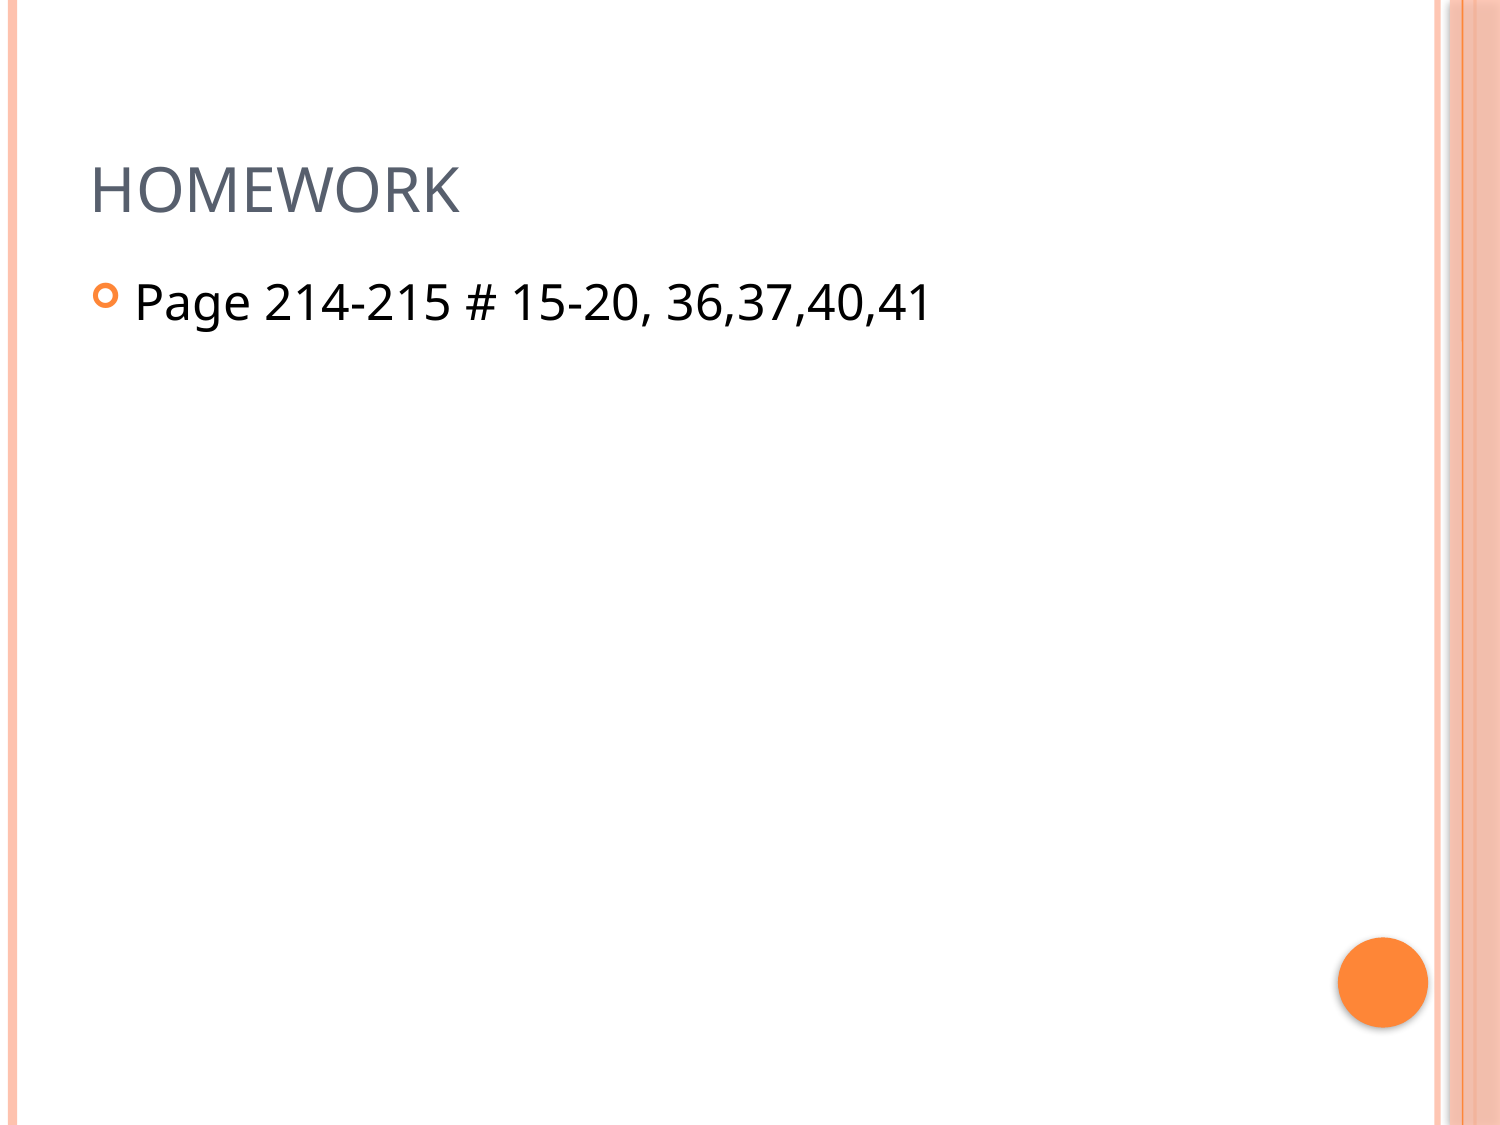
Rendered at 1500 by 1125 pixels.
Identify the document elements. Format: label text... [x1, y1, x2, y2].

list Page 214-215 # 15-20, 36,37,40,41 [75, 262, 1300, 1062]
title Homework [75, 45, 1300, 233]
